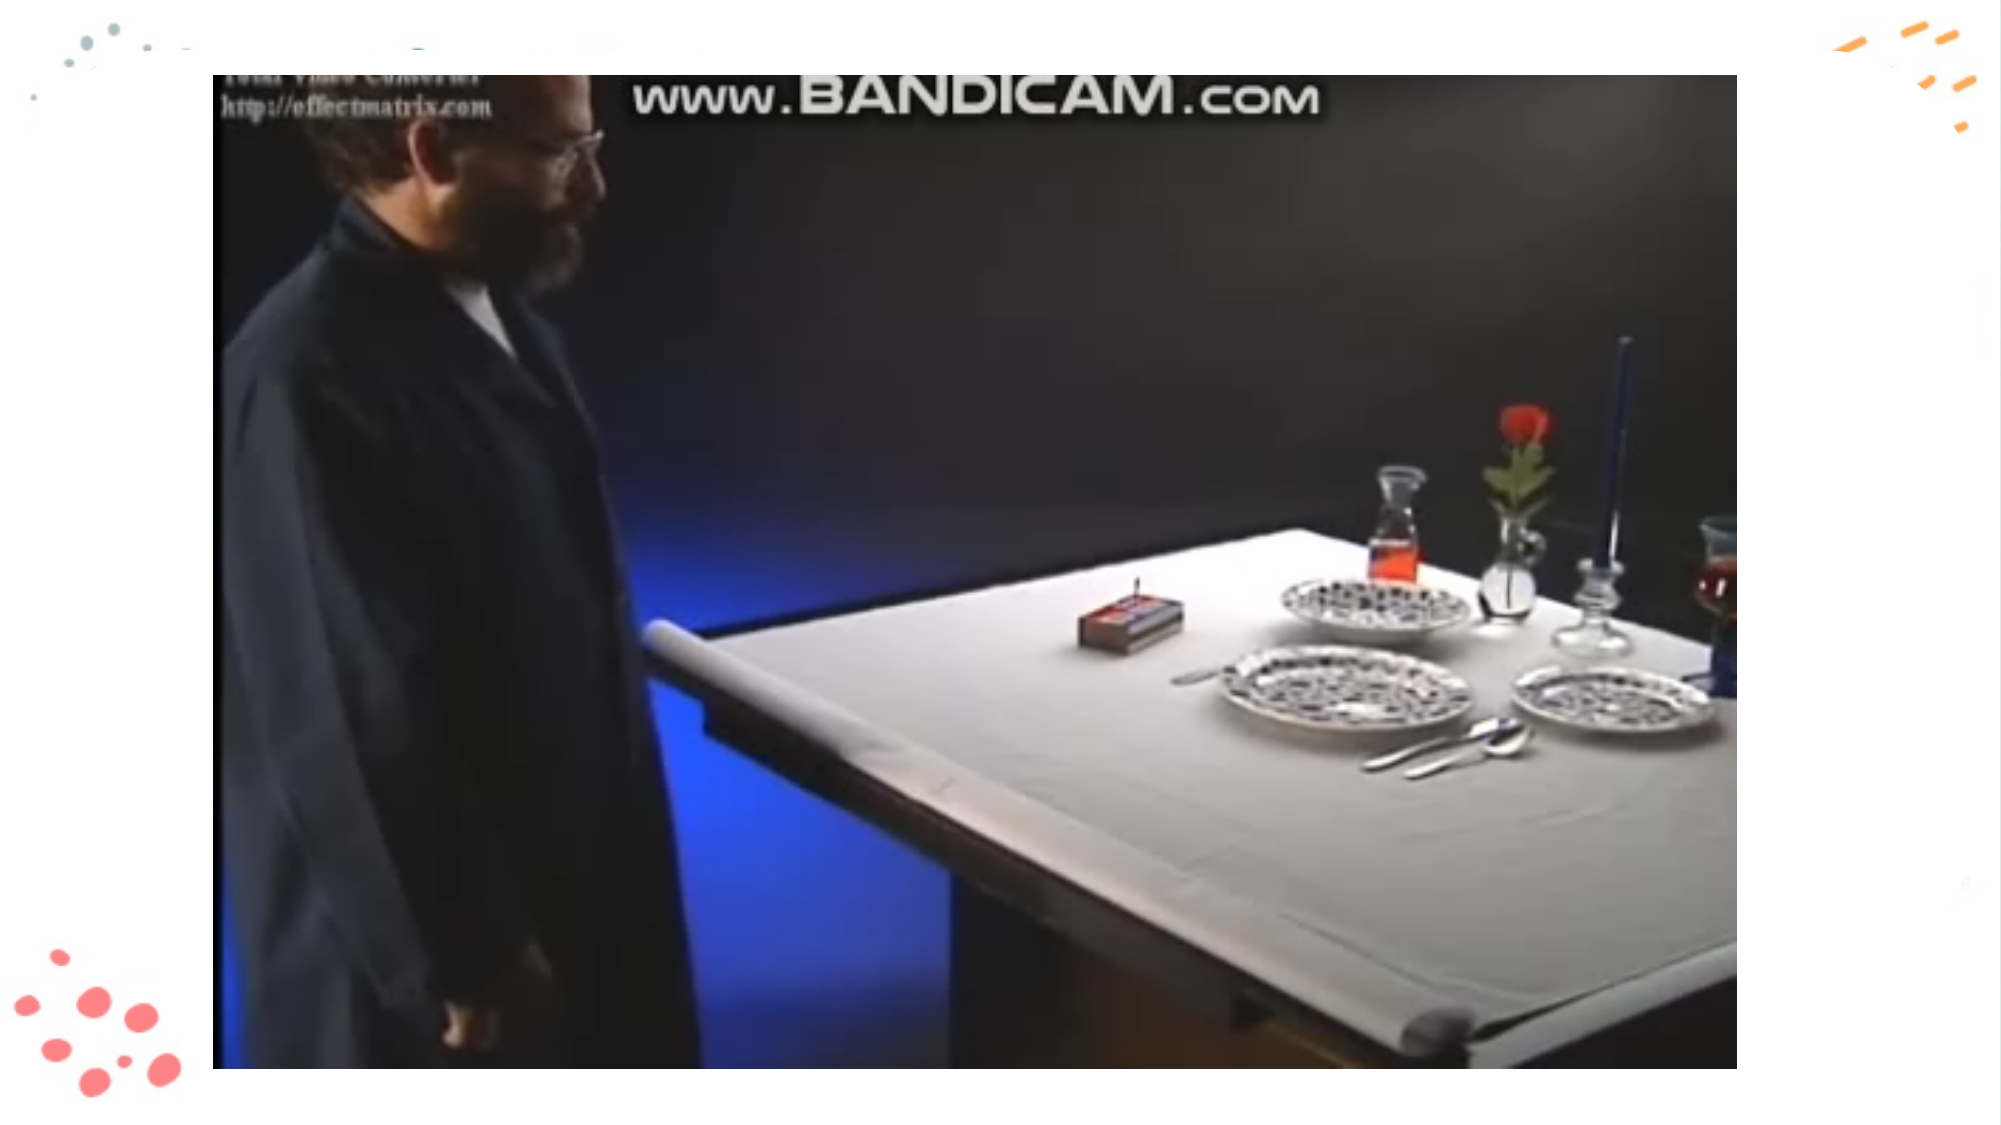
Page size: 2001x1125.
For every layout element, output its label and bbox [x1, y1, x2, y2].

text_box [212, 74, 1738, 1070]
picture [0, 0, 2001, 1125]
